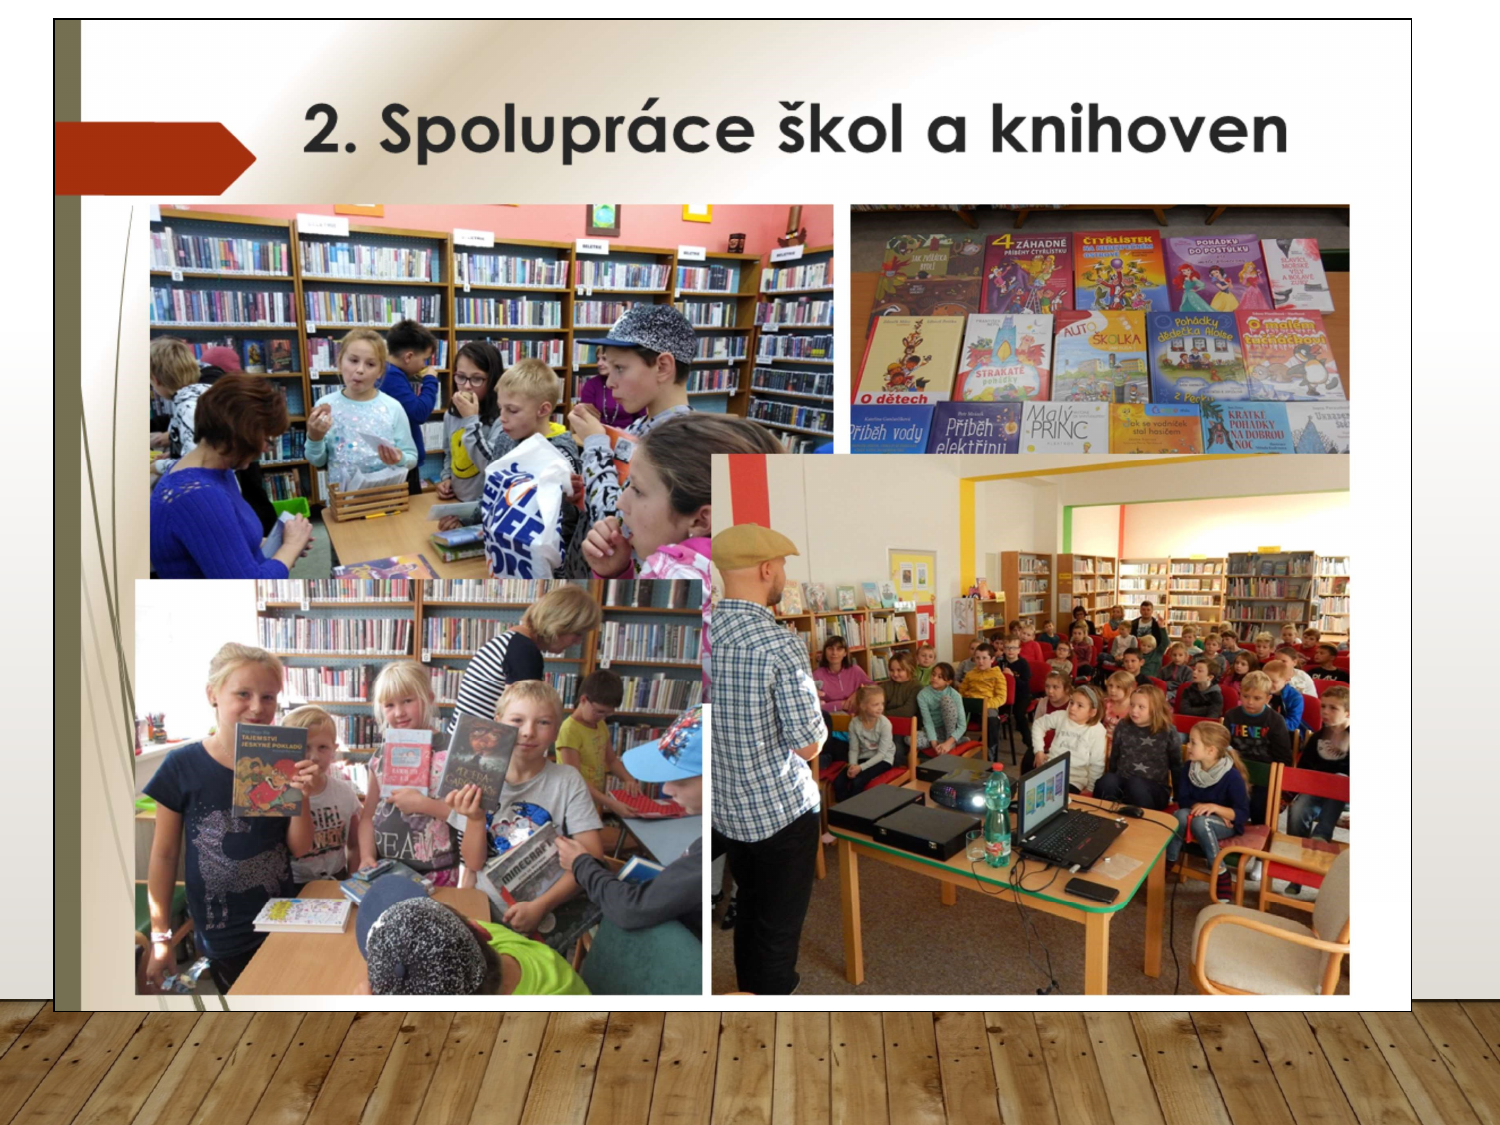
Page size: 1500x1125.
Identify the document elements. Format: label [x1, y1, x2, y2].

text_box [52, 18, 1412, 1012]
picture [0, 999, 1500, 1125]
